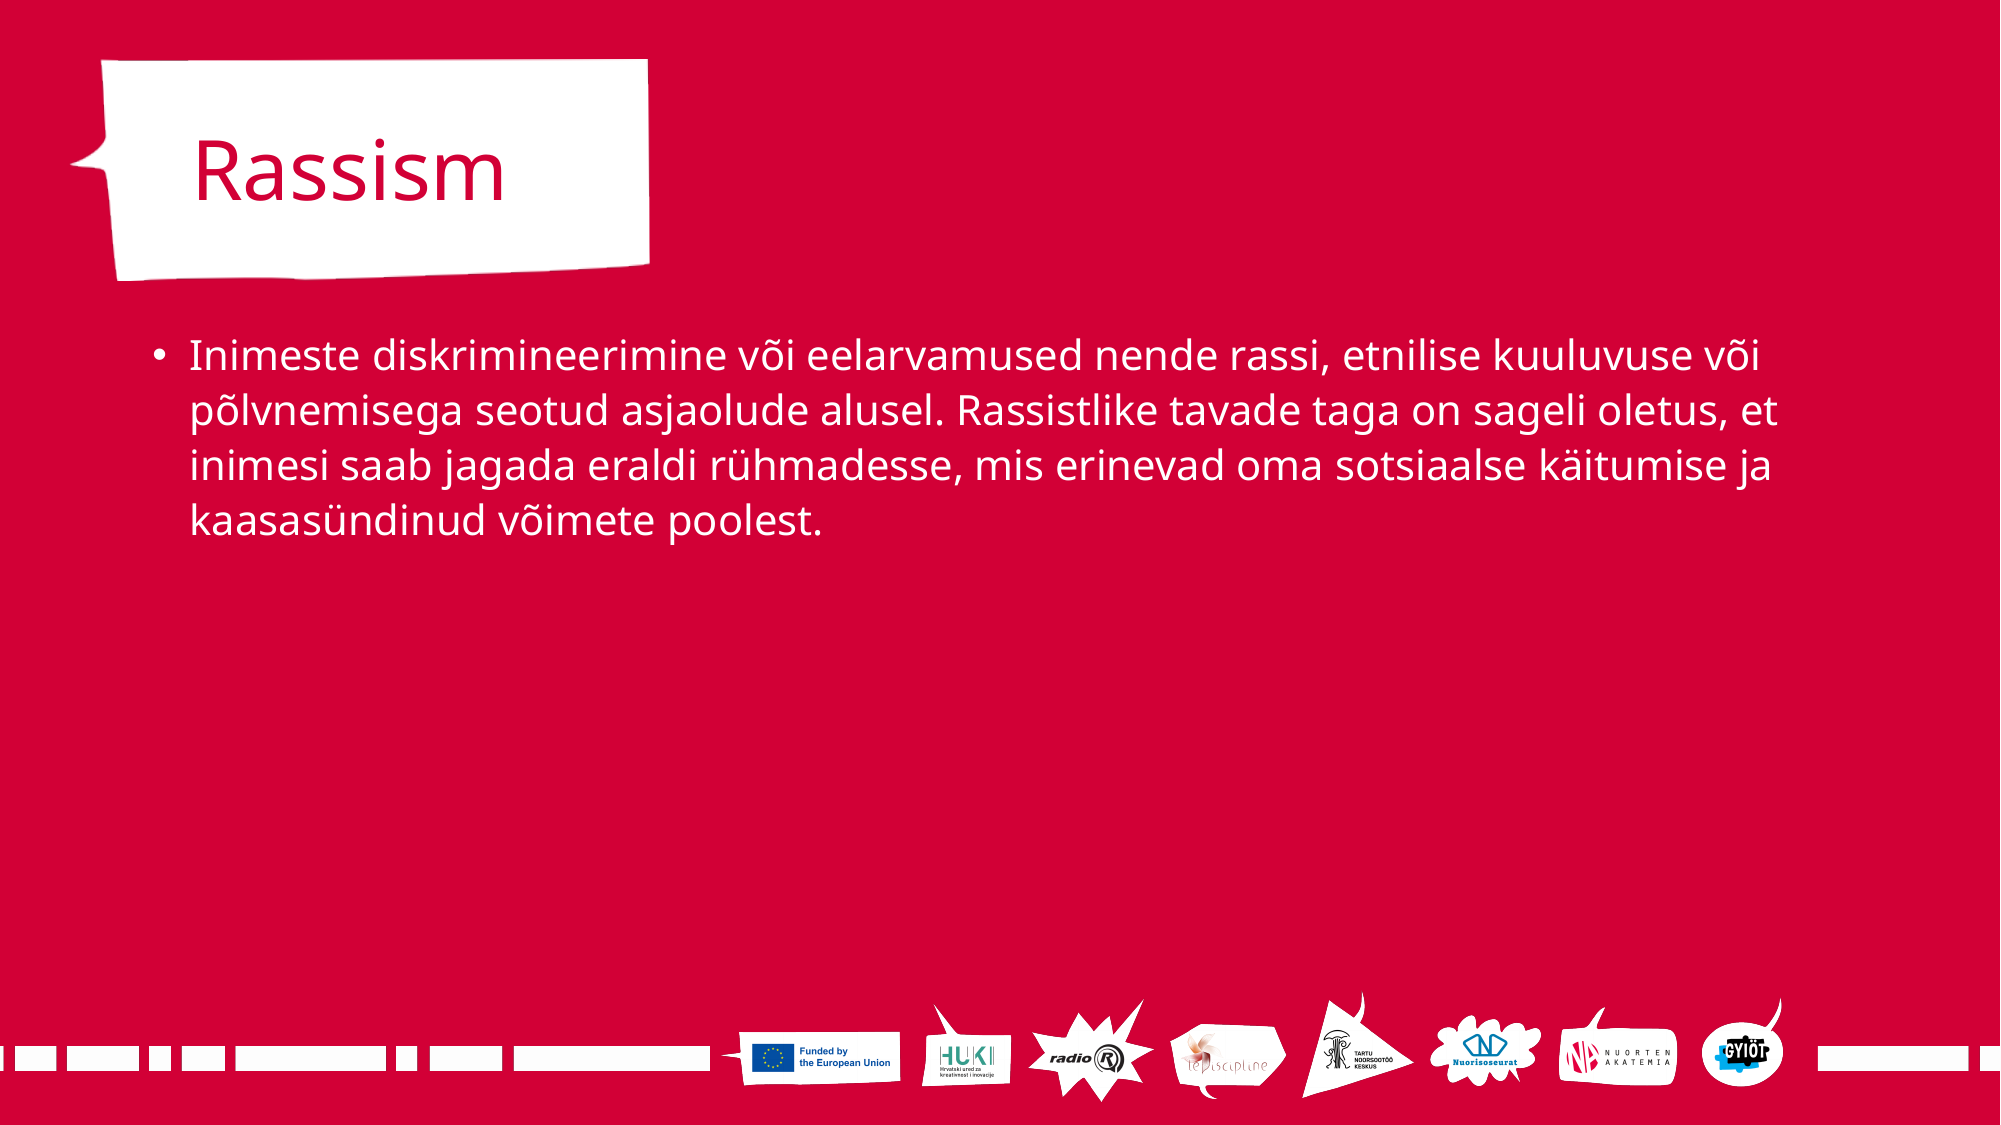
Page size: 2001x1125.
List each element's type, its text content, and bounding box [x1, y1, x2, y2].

picture [69, 59, 650, 281]
picture [1817, 1046, 2000, 1071]
title Rassism [176, 65, 1902, 283]
picture [0, 974, 1814, 1125]
list Inimeste diskrimineerimine või eelarvamused nende rassi, etnilise kuuluvuse või põlvnemisega seotud asjaolude alusel. Rassistlike tavade taga on sageli oletus, et inimesi saab jagada eraldi rühmadesse, mis erinevad oma sotsiaalse käitumise ja kaasasündinud võimete poolest. [137, 316, 1863, 1013]
